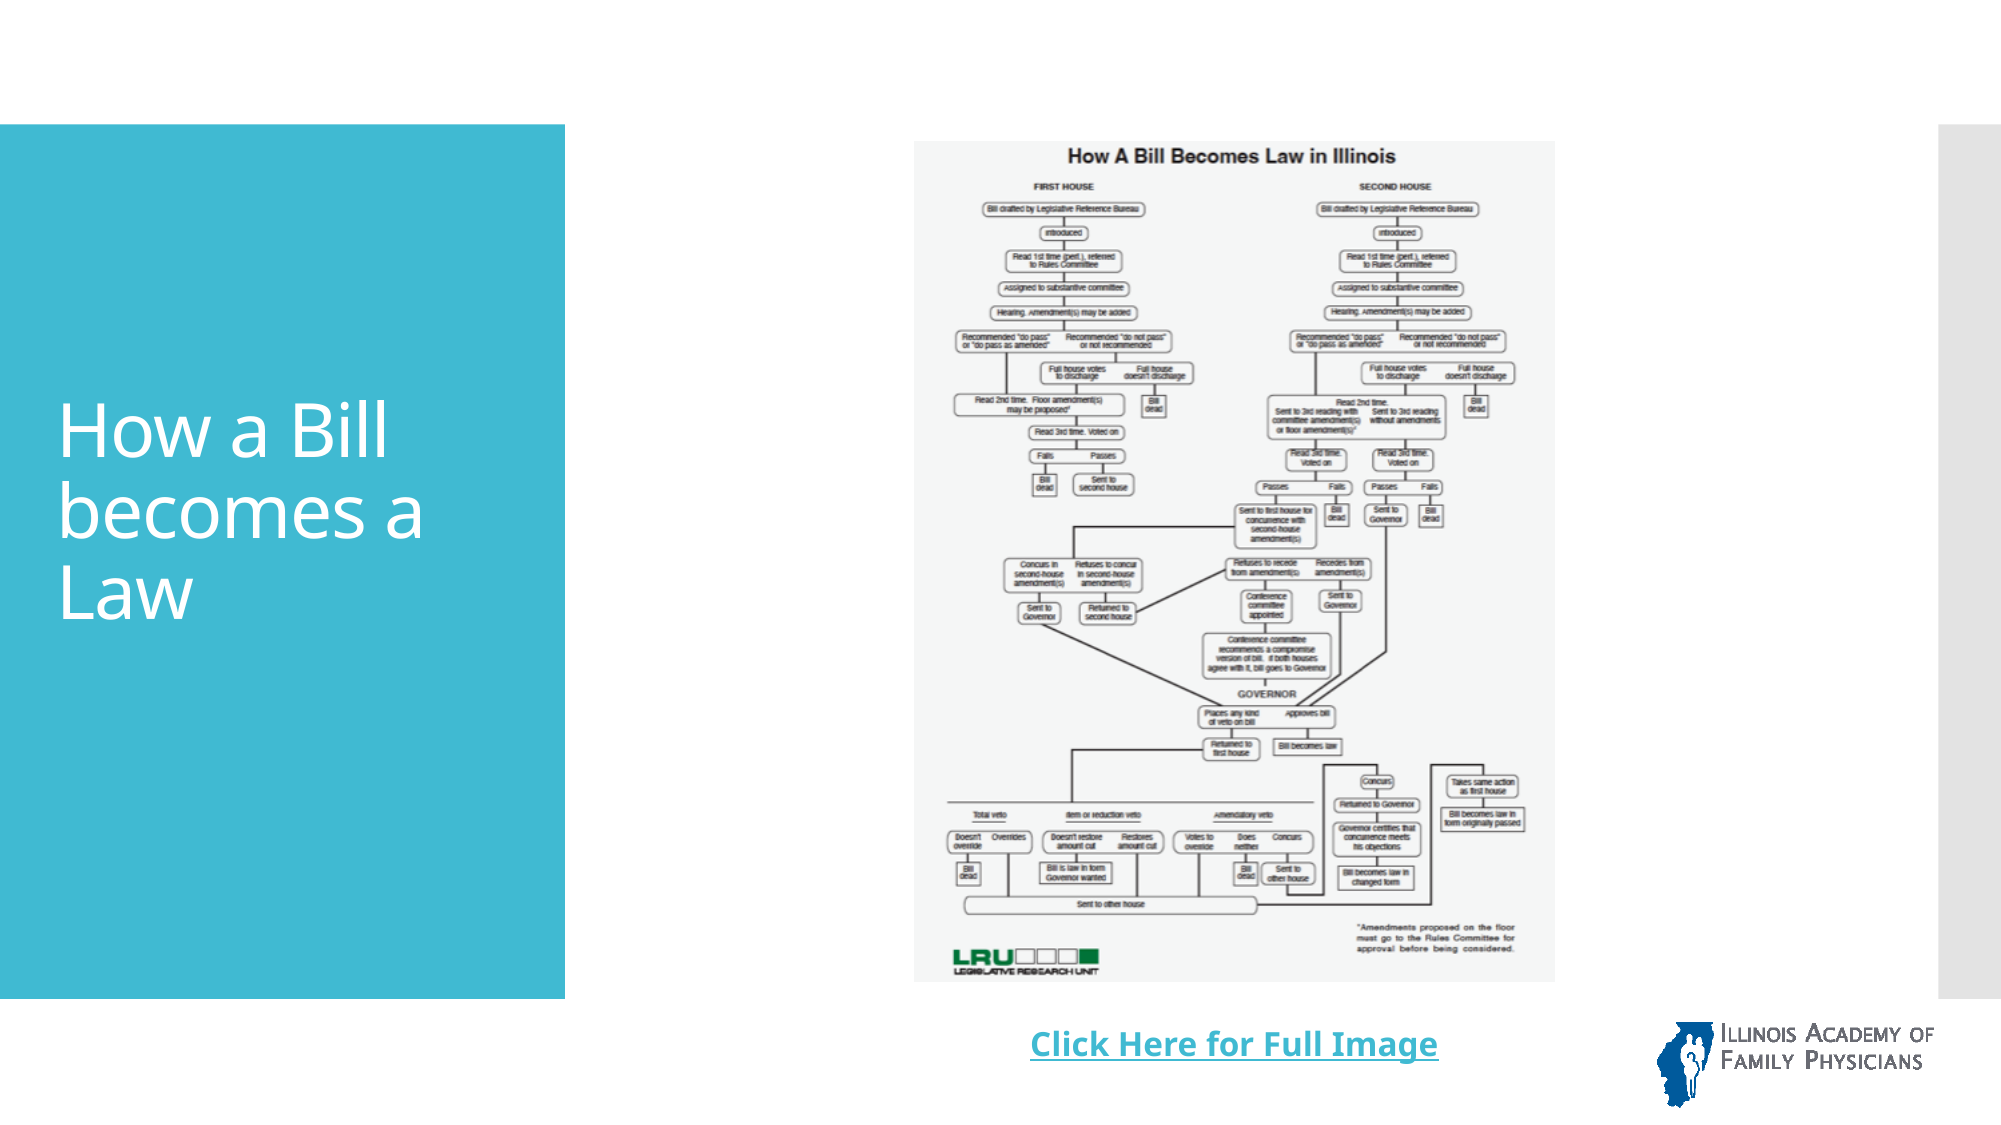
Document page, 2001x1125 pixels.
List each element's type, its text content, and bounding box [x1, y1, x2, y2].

text_box Click Here for Full Image [1009, 1015, 1460, 1076]
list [914, 141, 1556, 982]
picture [1644, 1000, 1945, 1111]
title How a Bill becomes a Law [41, 184, 525, 940]
